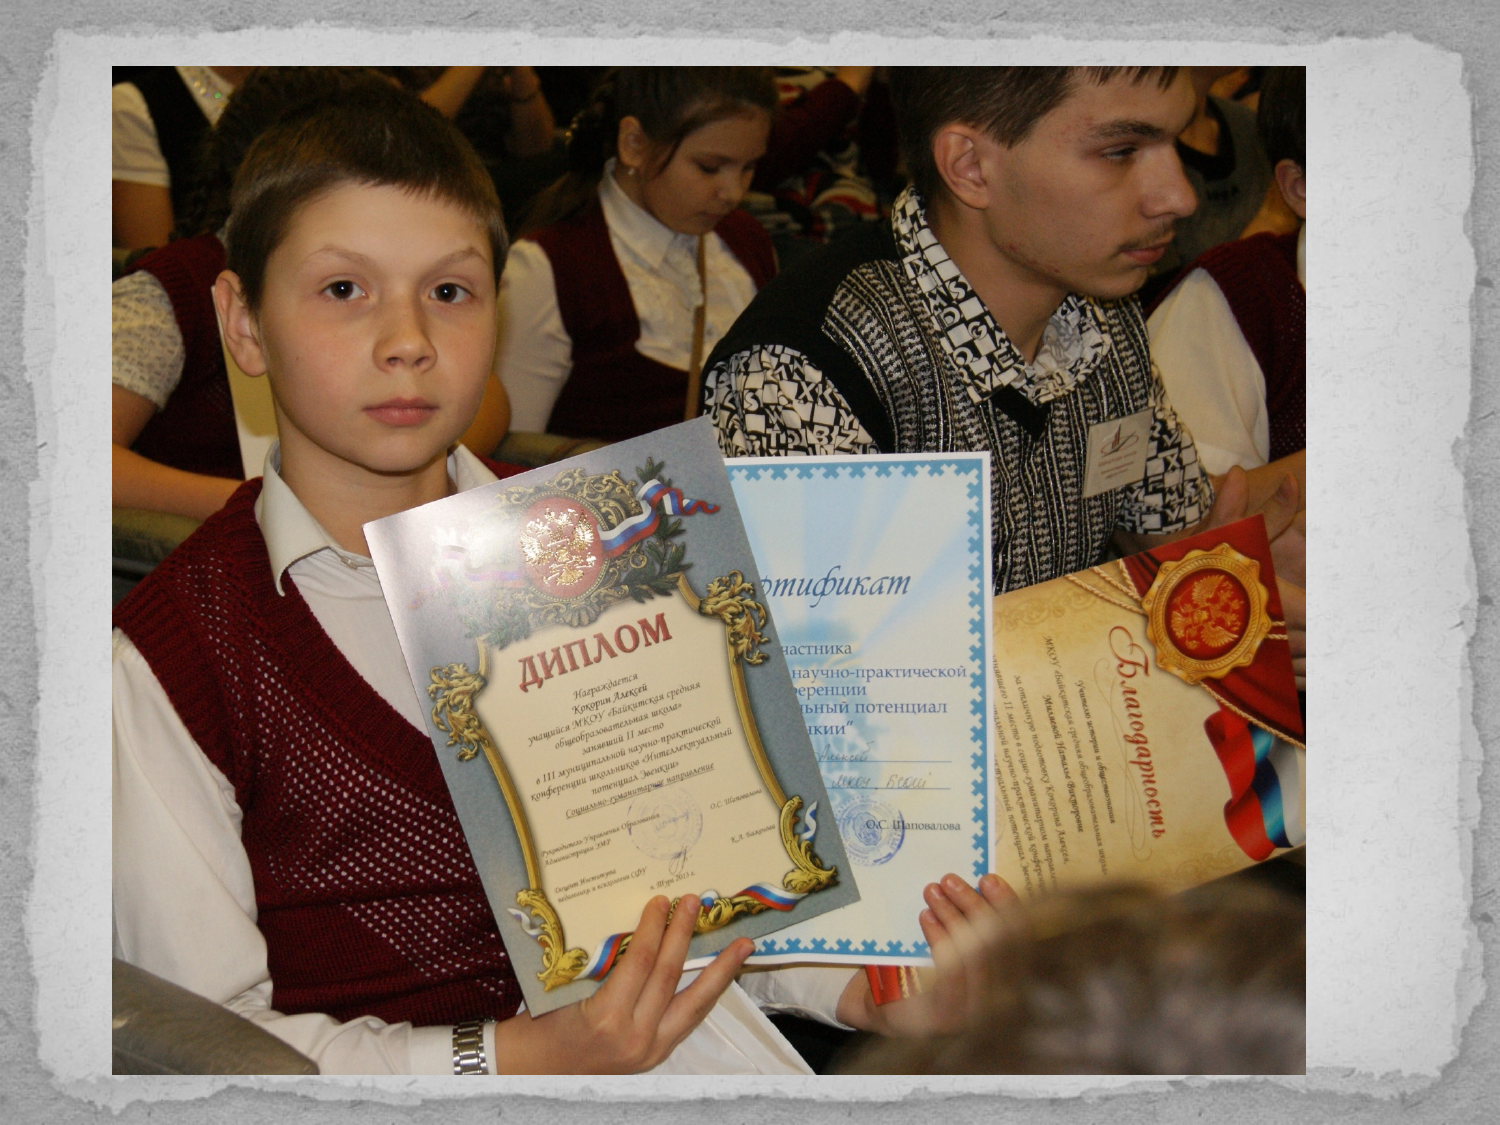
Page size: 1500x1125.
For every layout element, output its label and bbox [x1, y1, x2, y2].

picture [112, 66, 1306, 1075]
